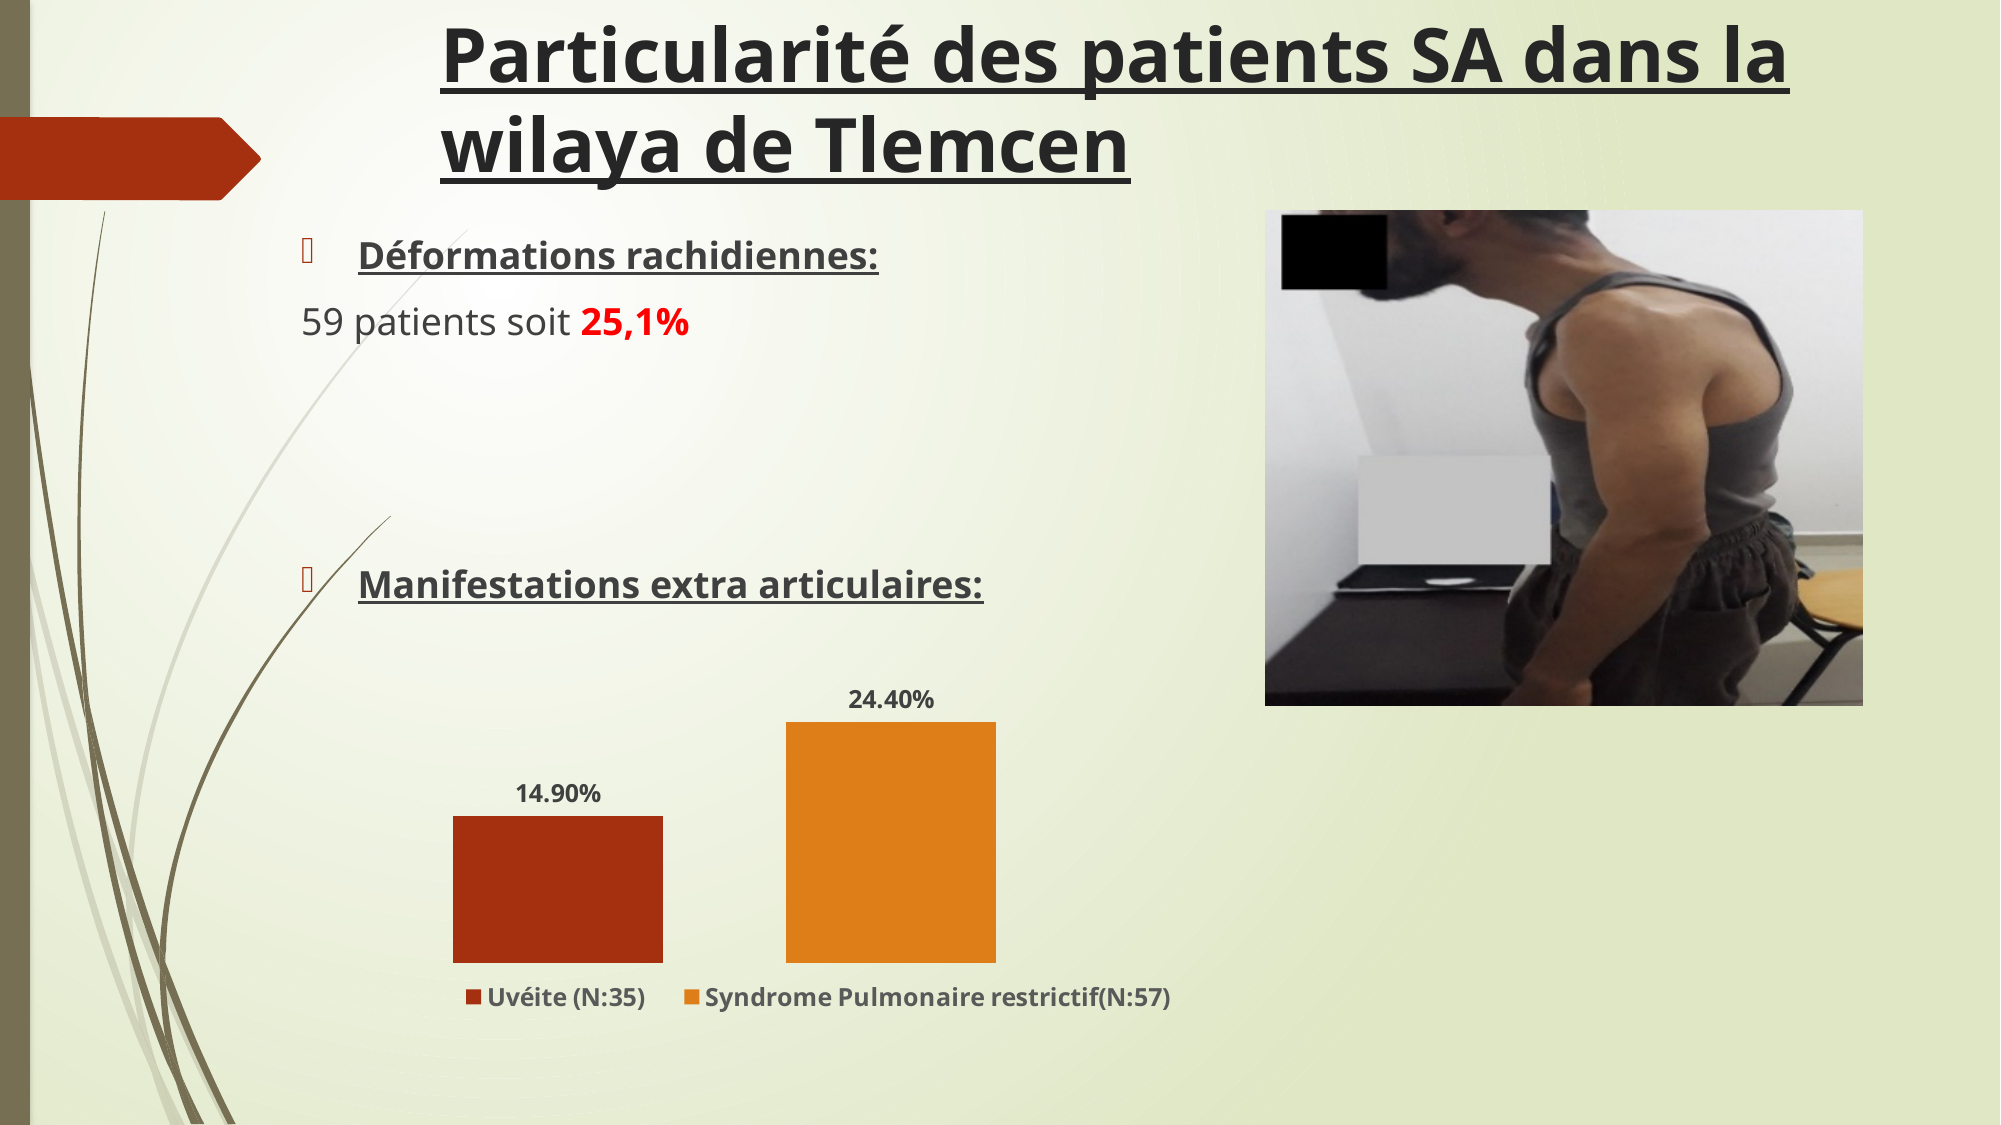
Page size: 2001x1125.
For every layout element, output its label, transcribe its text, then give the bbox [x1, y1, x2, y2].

chart [208, 659, 1242, 1029]
title Particularité des patients SA dans la wilaya de Tlemcen [425, 0, 1888, 211]
list Déformations rachidiennes: 59 patients soit 25,1% Manifestations extra articulaires: [286, 224, 1888, 844]
picture [1265, 209, 1863, 706]
